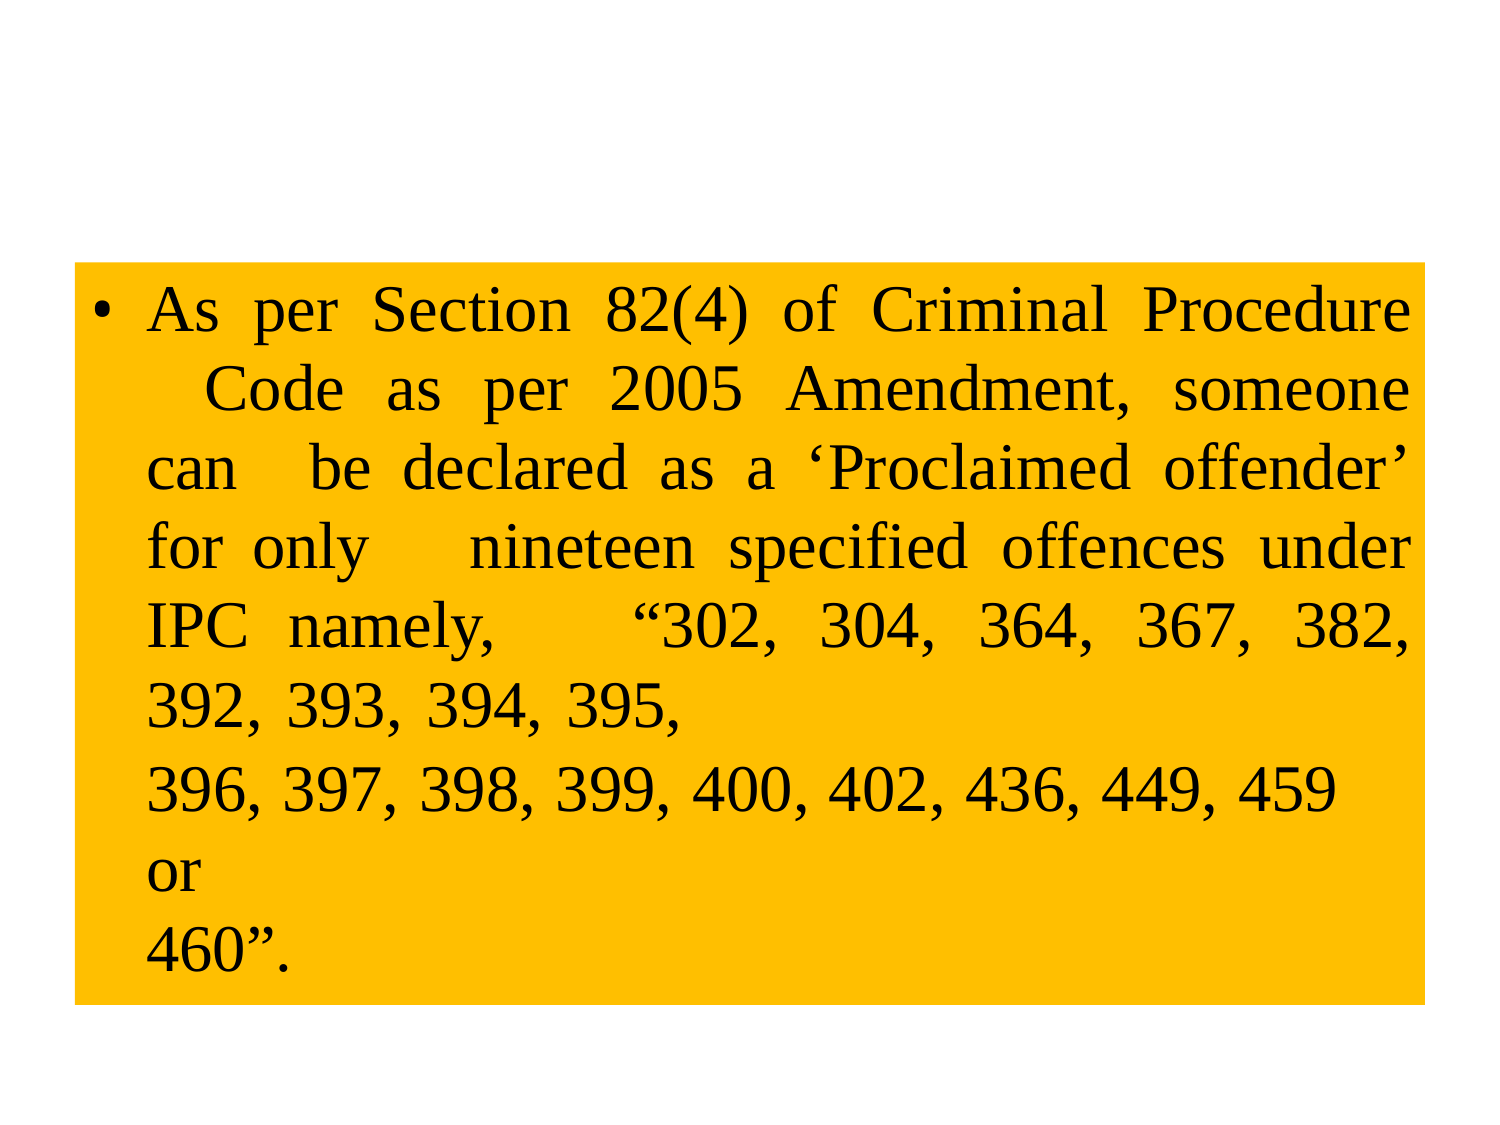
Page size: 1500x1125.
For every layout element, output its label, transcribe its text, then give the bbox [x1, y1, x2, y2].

text_box [74, 262, 1425, 1005]
text_box As per Section 82(4) of Criminal Procedure Code as per 2005 Amendment, someone can be declared as a ‘Proclaimed offender’ for only nineteen specified offences under IPC namely, “302, 304, 364, 367, 382, 392, 393, 394, 395, 396, 397, 398, 399, 400, 402, 436, 449, 459 or 460”. [87, 265, 1413, 985]
